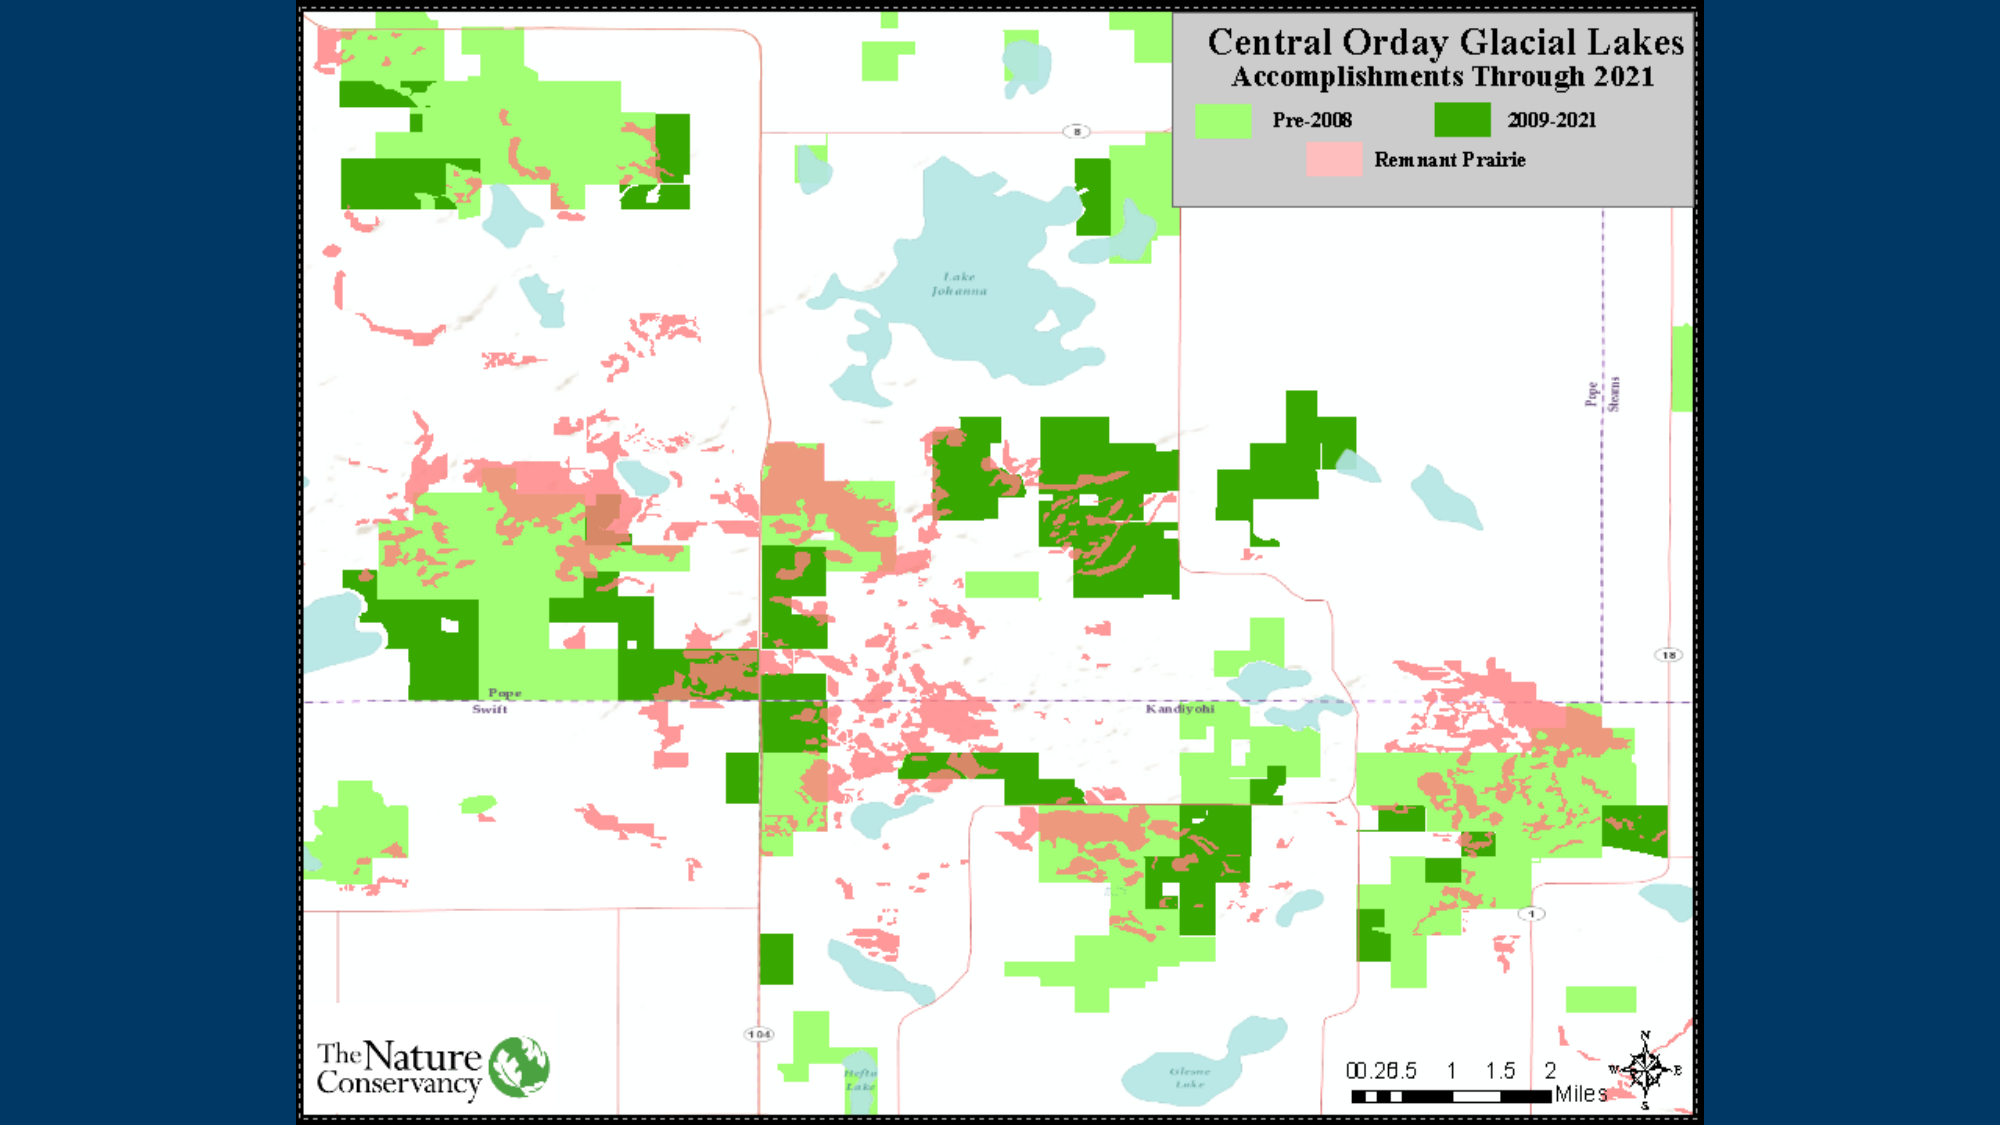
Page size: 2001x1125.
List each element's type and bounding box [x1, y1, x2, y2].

text_box [0, 0, 296, 1125]
picture [296, 0, 1704, 1125]
text_box [1704, 0, 2000, 1125]
